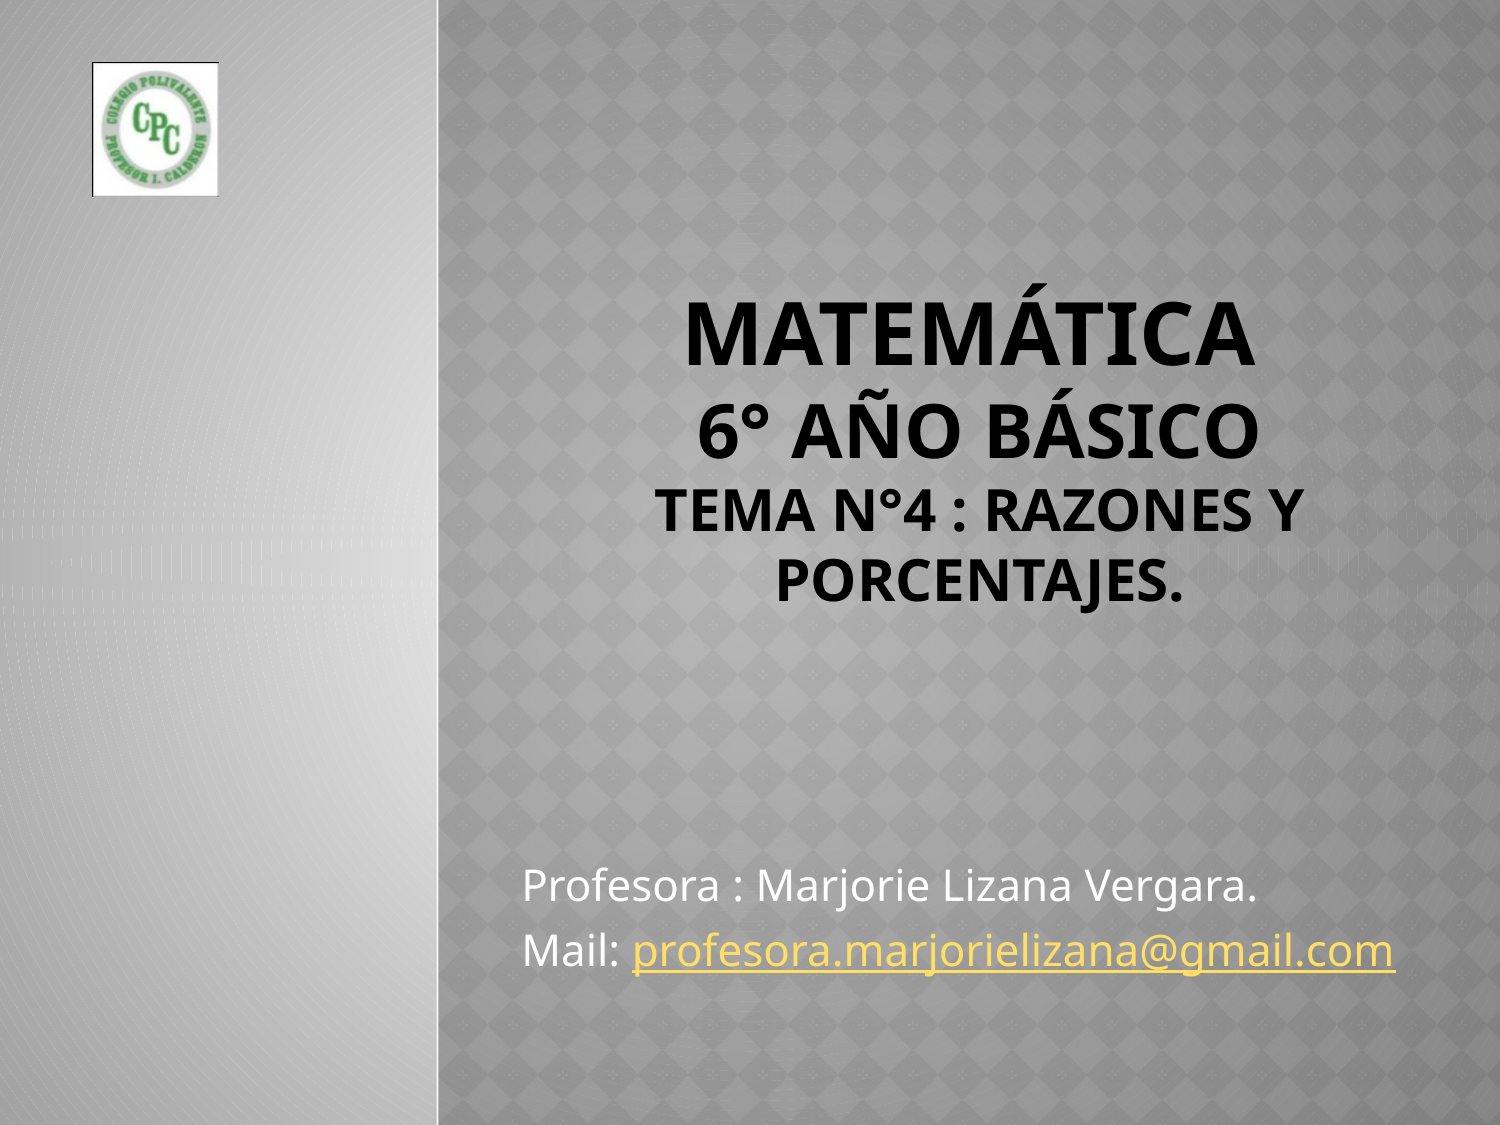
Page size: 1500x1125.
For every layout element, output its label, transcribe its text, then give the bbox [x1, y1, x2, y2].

picture [92, 61, 219, 197]
title Matemática 6° año básico Tema n°4 : Razones y porcentajes. [561, 219, 1399, 684]
subtitle Profesora : Marjorie Lizana Vergara. Mail: profesora.marjorielizana@gmail.com [513, 857, 1423, 1029]
